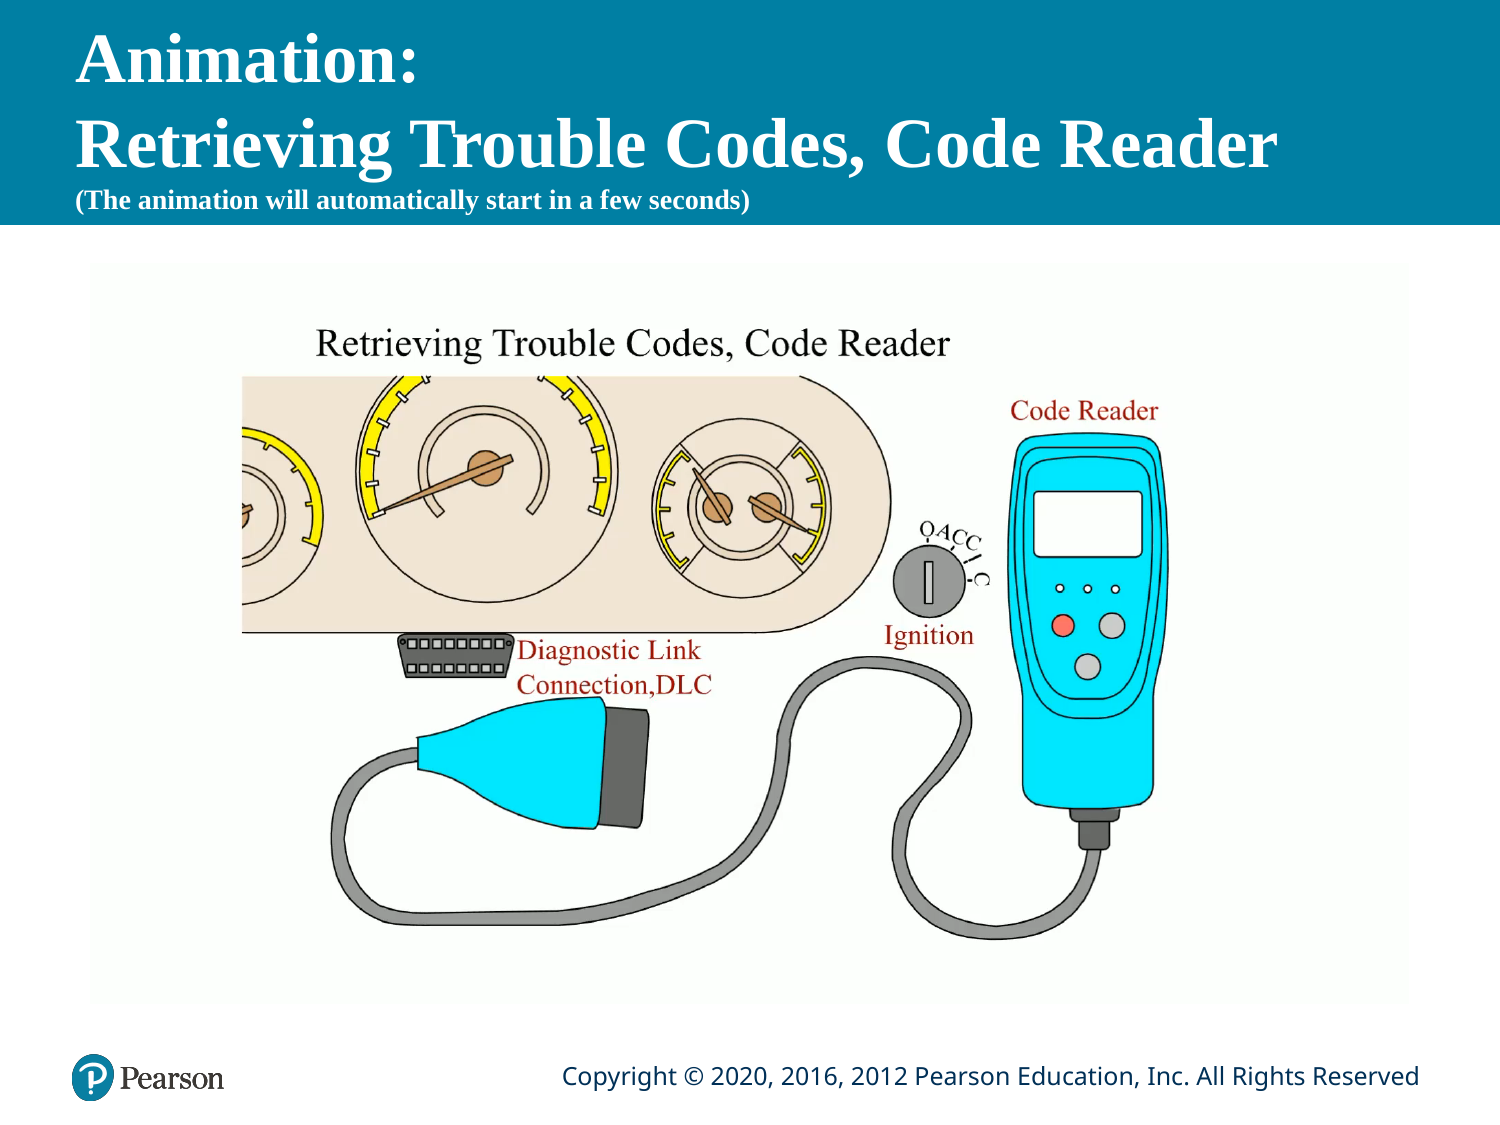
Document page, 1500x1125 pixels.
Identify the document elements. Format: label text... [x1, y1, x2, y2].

picture [72, 1054, 87, 1070]
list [89, 262, 1411, 1006]
title Animation: Retrieving Trouble Codes, Code Reader (The animation will automatically start in a few seconds) [75, 35, 1425, 216]
picture [80, 1063, 106, 1088]
picture [72, 1088, 83, 1101]
picture [98, 1054, 224, 1101]
